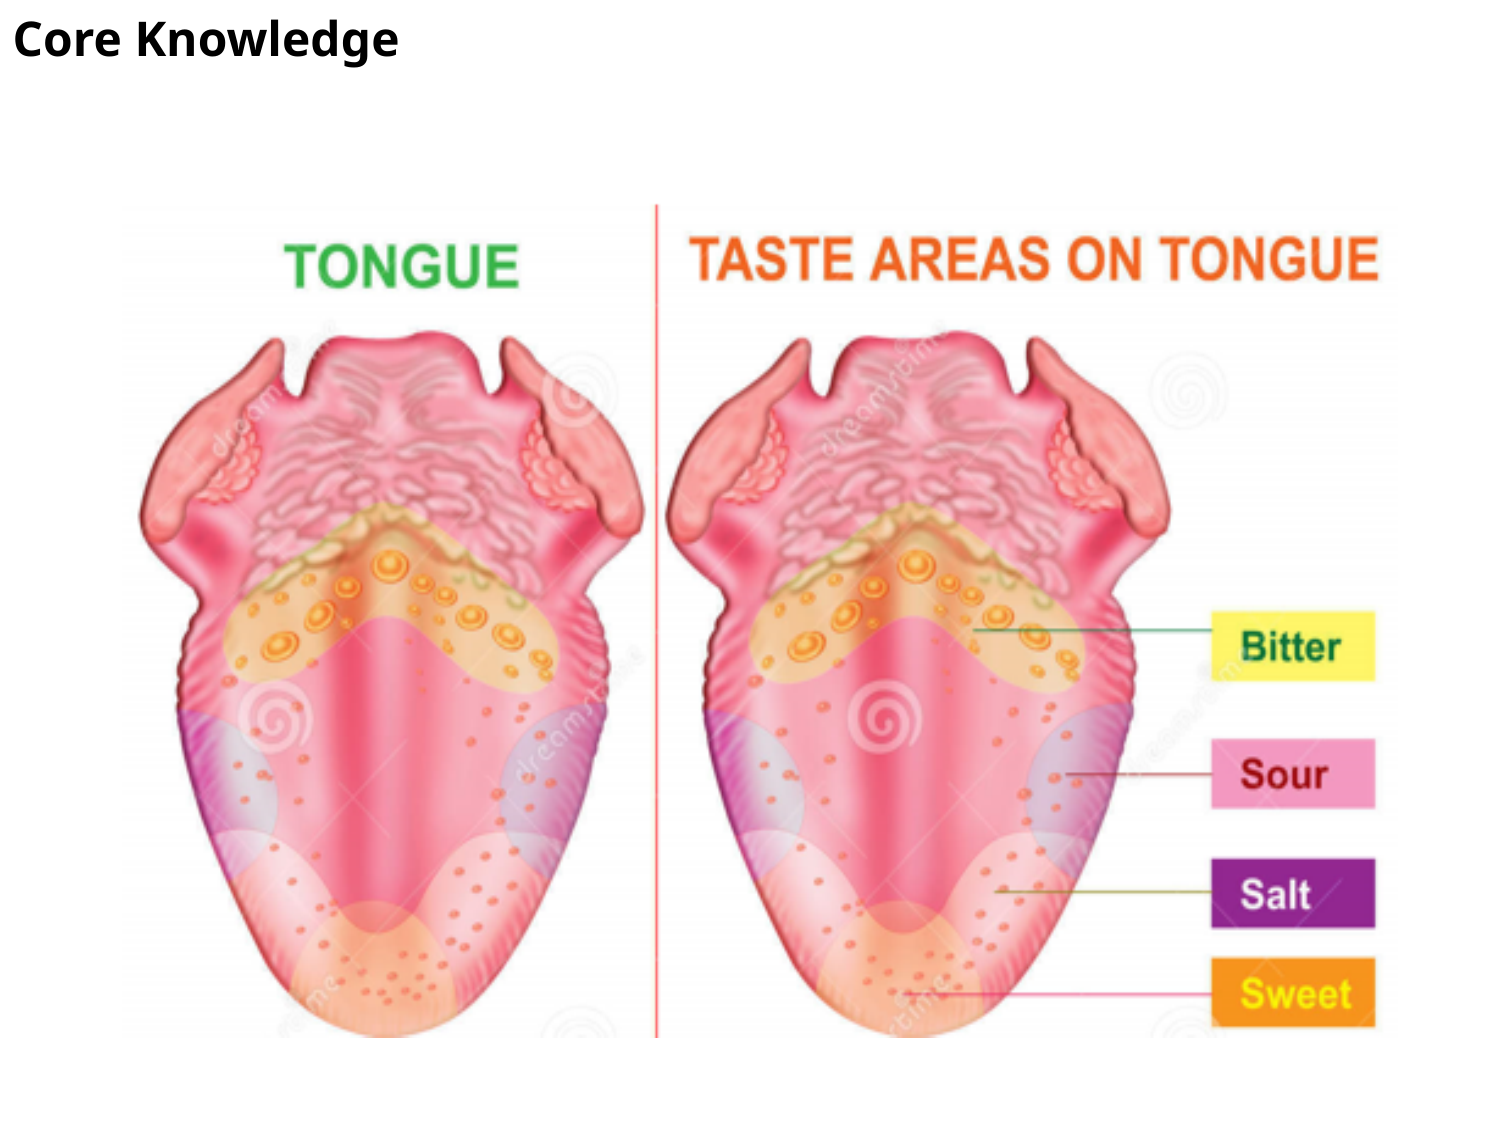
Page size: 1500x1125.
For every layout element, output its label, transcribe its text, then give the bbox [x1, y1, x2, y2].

picture [102, 187, 1398, 1038]
text_box Core Knowledge [3, 3, 409, 79]
